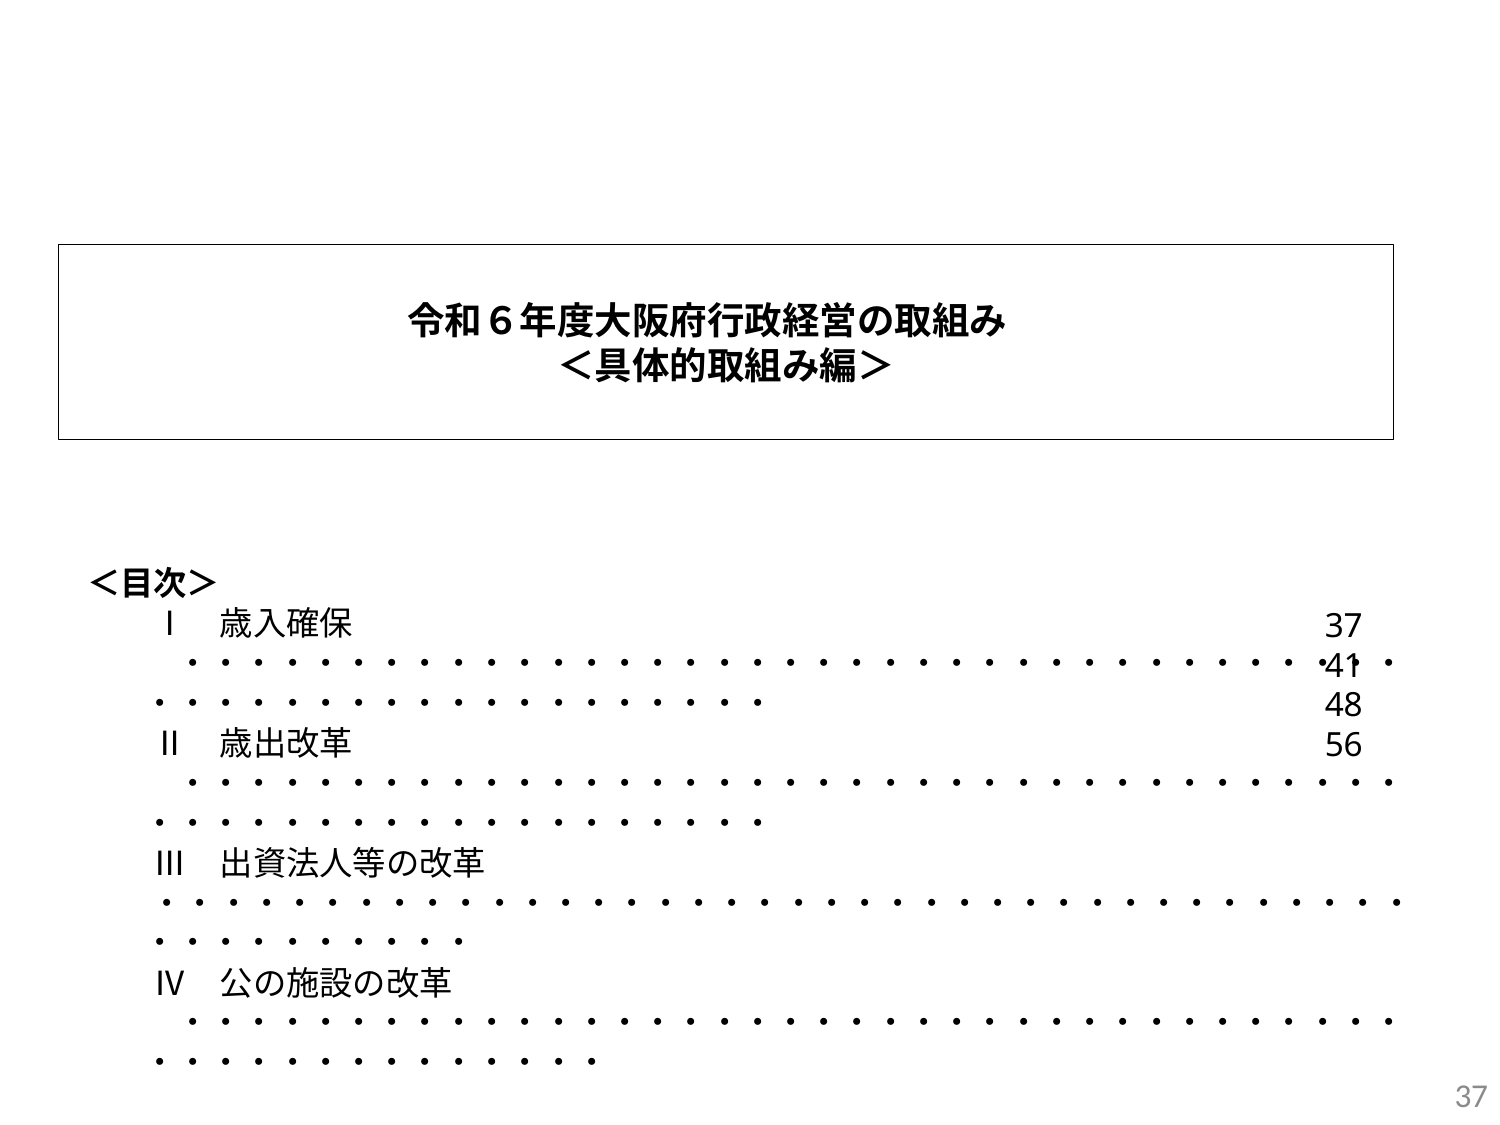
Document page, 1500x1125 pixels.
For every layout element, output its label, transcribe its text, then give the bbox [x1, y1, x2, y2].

text_box 37 41 48 56 [1286, 594, 1379, 764]
slide_number 36 [1153, 1063, 1500, 1124]
text_box ＜目次＞ Ⅰ 歳入確保 ・・・・・・・・・・・・・・・・・・・・・・・・・・・・・・・・・・・・・・・・・・・・・・・・・・・・・・・・ Ⅱ 歳出改革 ・・・・・・・・・・・・・・・・・・・・・・・・・・・・・・・・・・・・・・・・・・・・・・・・・・・・・・・・ Ⅲ 出資法人等の改革 ・・・・・・・・・・・・・・・・・・・・・・・・・・・・・・・・・・・・・・・・・・・・・・・・ Ⅳ 公の施設の改革 ・・・・・・・・・・・・・・・・・・・・・・・・・・・・・・・・・・・・・・・・・・・・・・・・・・・ [72, 555, 1439, 1089]
text_box 令和６年度大阪府行政経営の取組み ＜具体的取組み編＞ [58, 244, 1394, 440]
